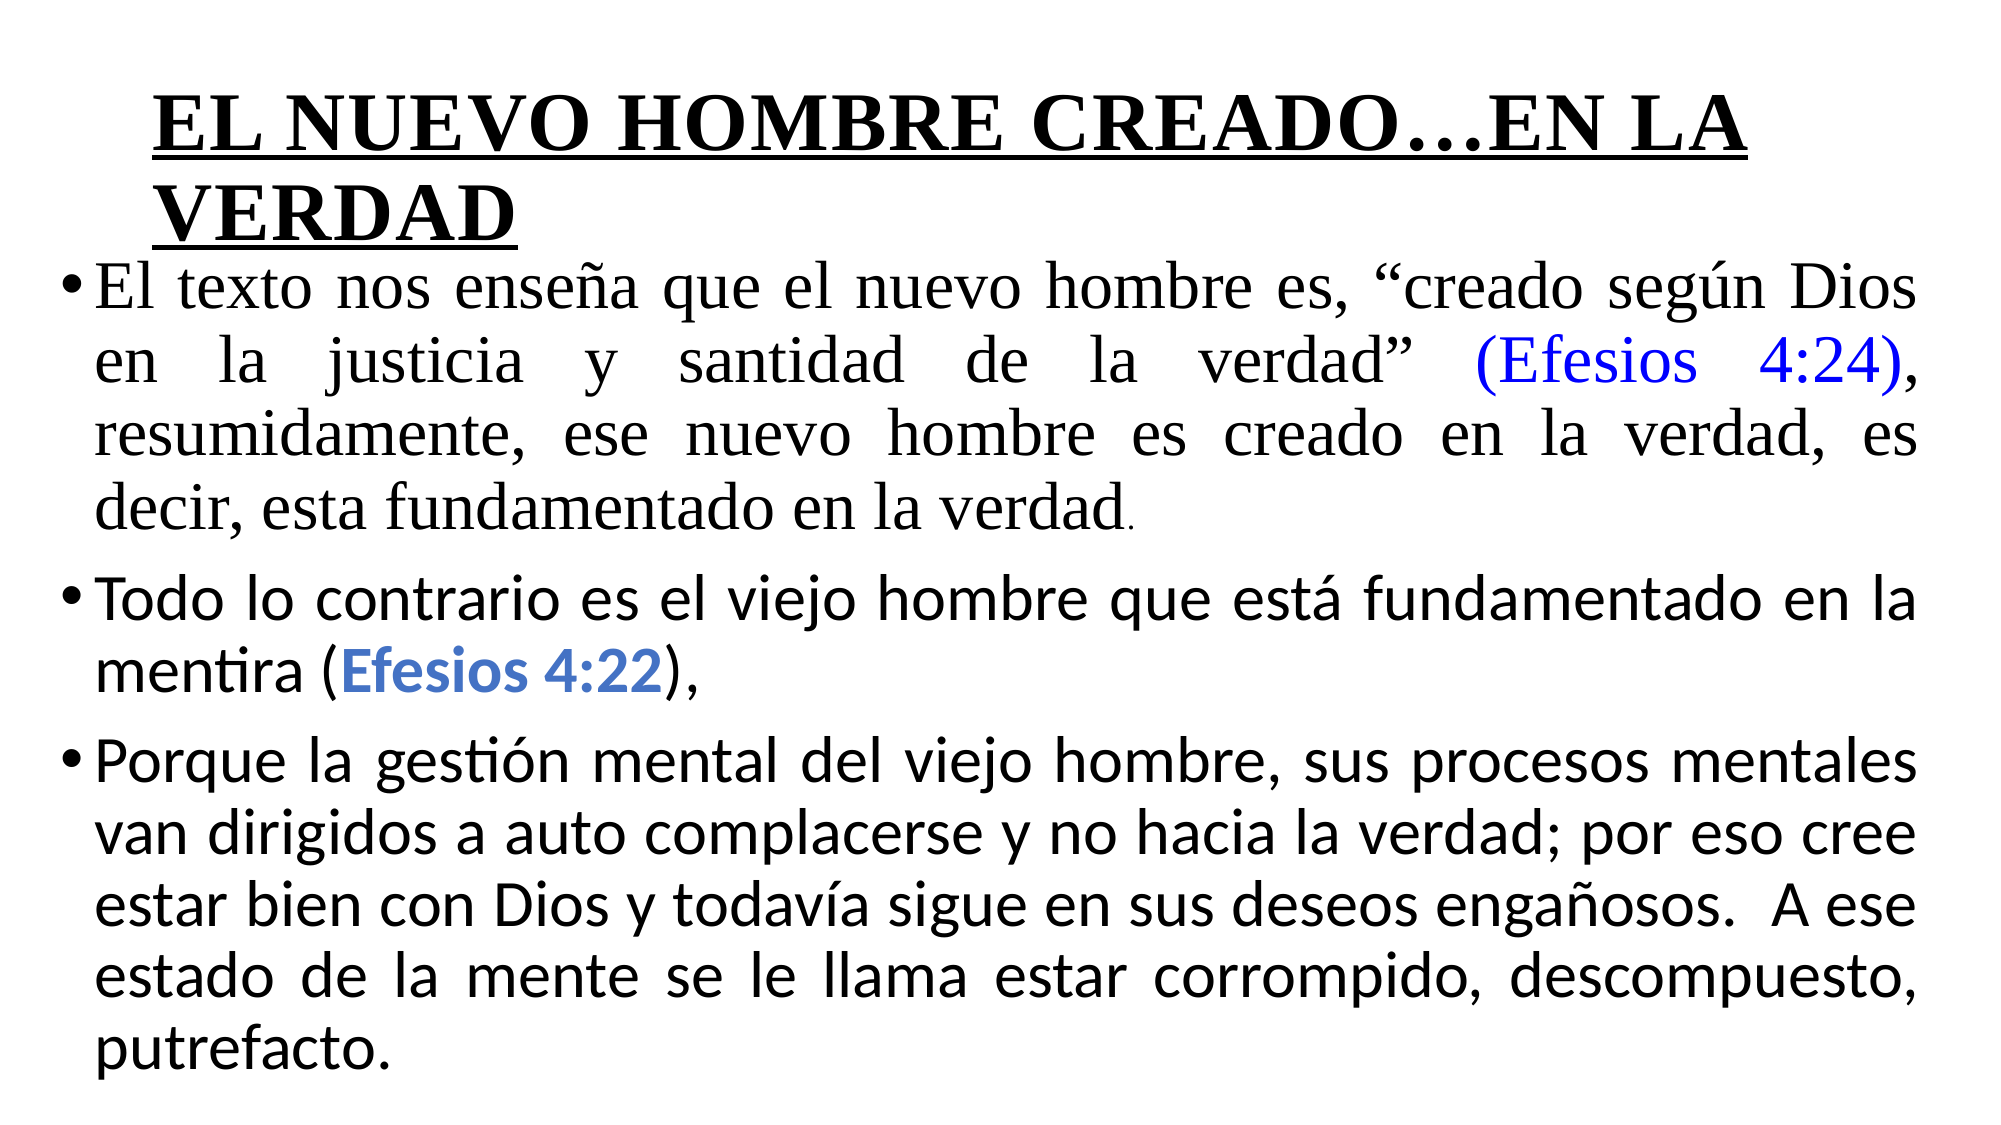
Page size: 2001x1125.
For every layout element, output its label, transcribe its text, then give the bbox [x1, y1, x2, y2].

list El texto nos enseña que el nuevo hombre es, “creado según Dios en la justicia y santidad de la verdad” (Efesios 4:24), resumidamente, ese nuevo hombre es creado en la verdad, es decir, esta fundamentado en la verdad. Todo lo contrario es el viejo hombre que está fundamentado en la mentira (Efesios 4:22), Porque la gestión mental del viejo hombre, sus procesos mentales van dirigidos a auto complacerse y no hacia la verdad; por eso cree estar bien con Dios y todavía sigue en sus deseos engañosos. A ese estado de la mente se le llama estar corrompido, descompuesto, putrefacto. [45, 242, 1936, 1097]
title El nuevo hombre creado…en la verdad [137, 59, 1863, 242]
